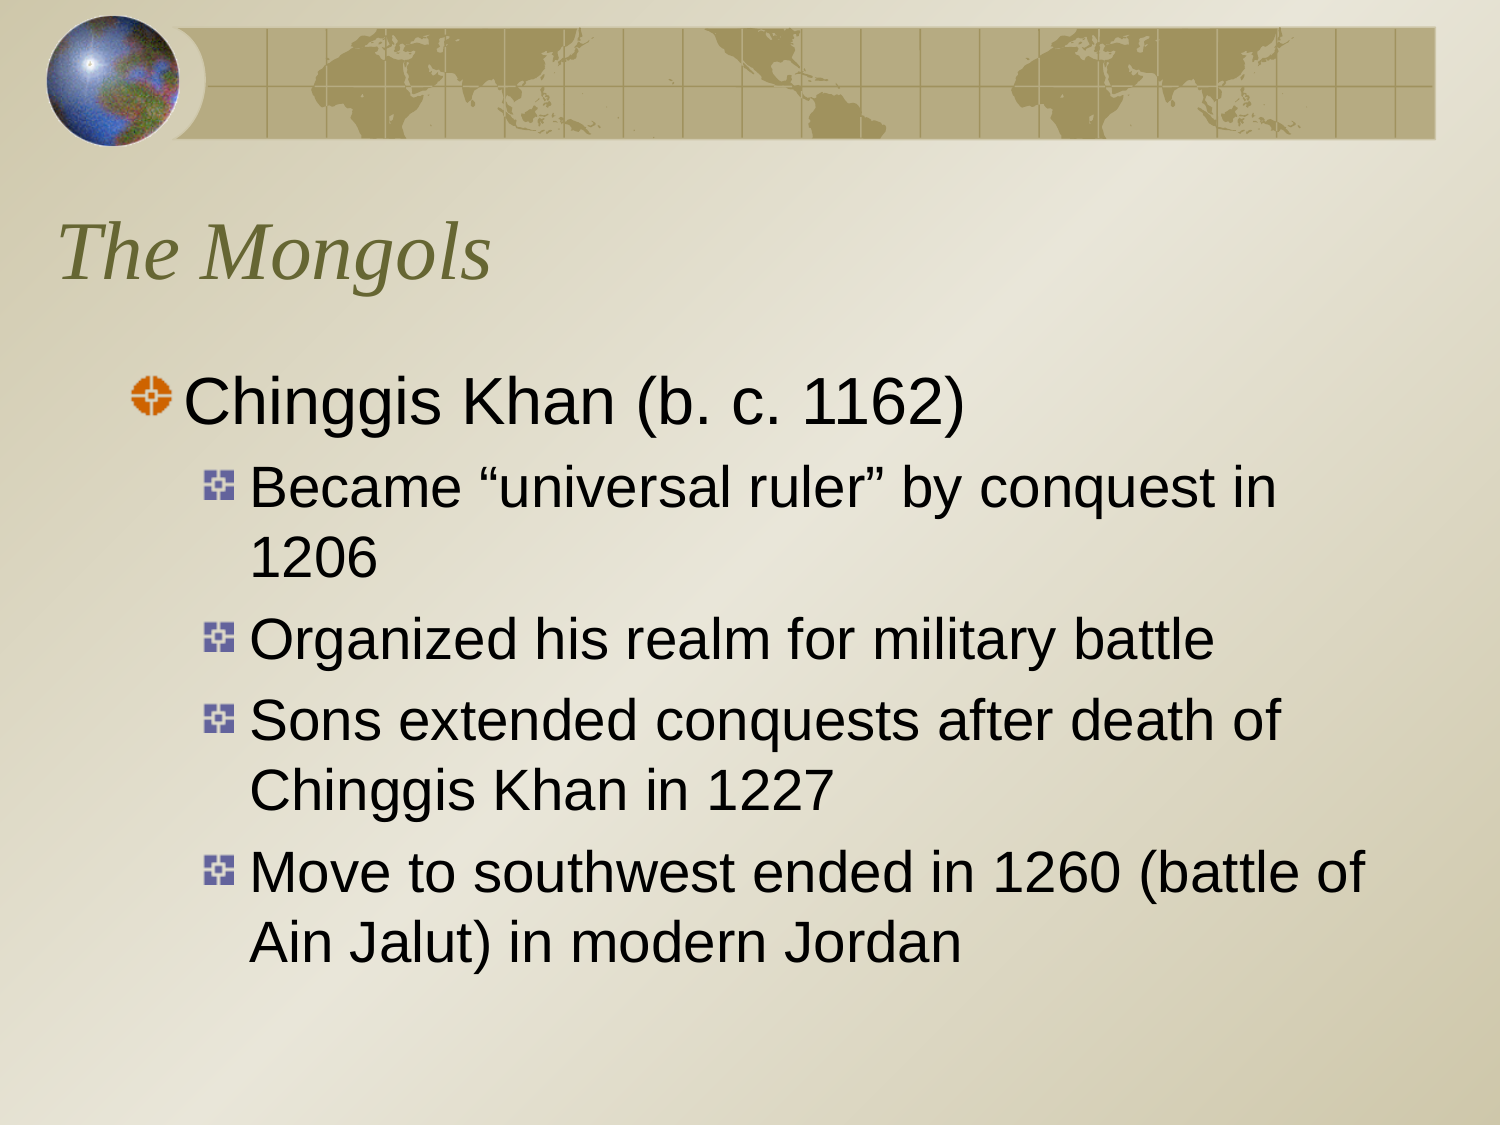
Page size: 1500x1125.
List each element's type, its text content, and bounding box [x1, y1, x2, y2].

picture [127, 374, 175, 421]
title The Mongols [40, 152, 1316, 341]
picture [202, 620, 234, 652]
picture [202, 853, 234, 885]
picture [202, 702, 234, 733]
list Chinggis Khan (b. c. 1162) Became “universal ruler” by conquest in 1206 Organized his realm for military battle Sons extended conquests after death of Chinggis Khan in 1227 Move to southwest ended in 1260 (battle of Ain Jalut) in modern Jordan [112, 350, 1388, 1025]
picture [202, 468, 234, 500]
picture [37, 5, 188, 156]
